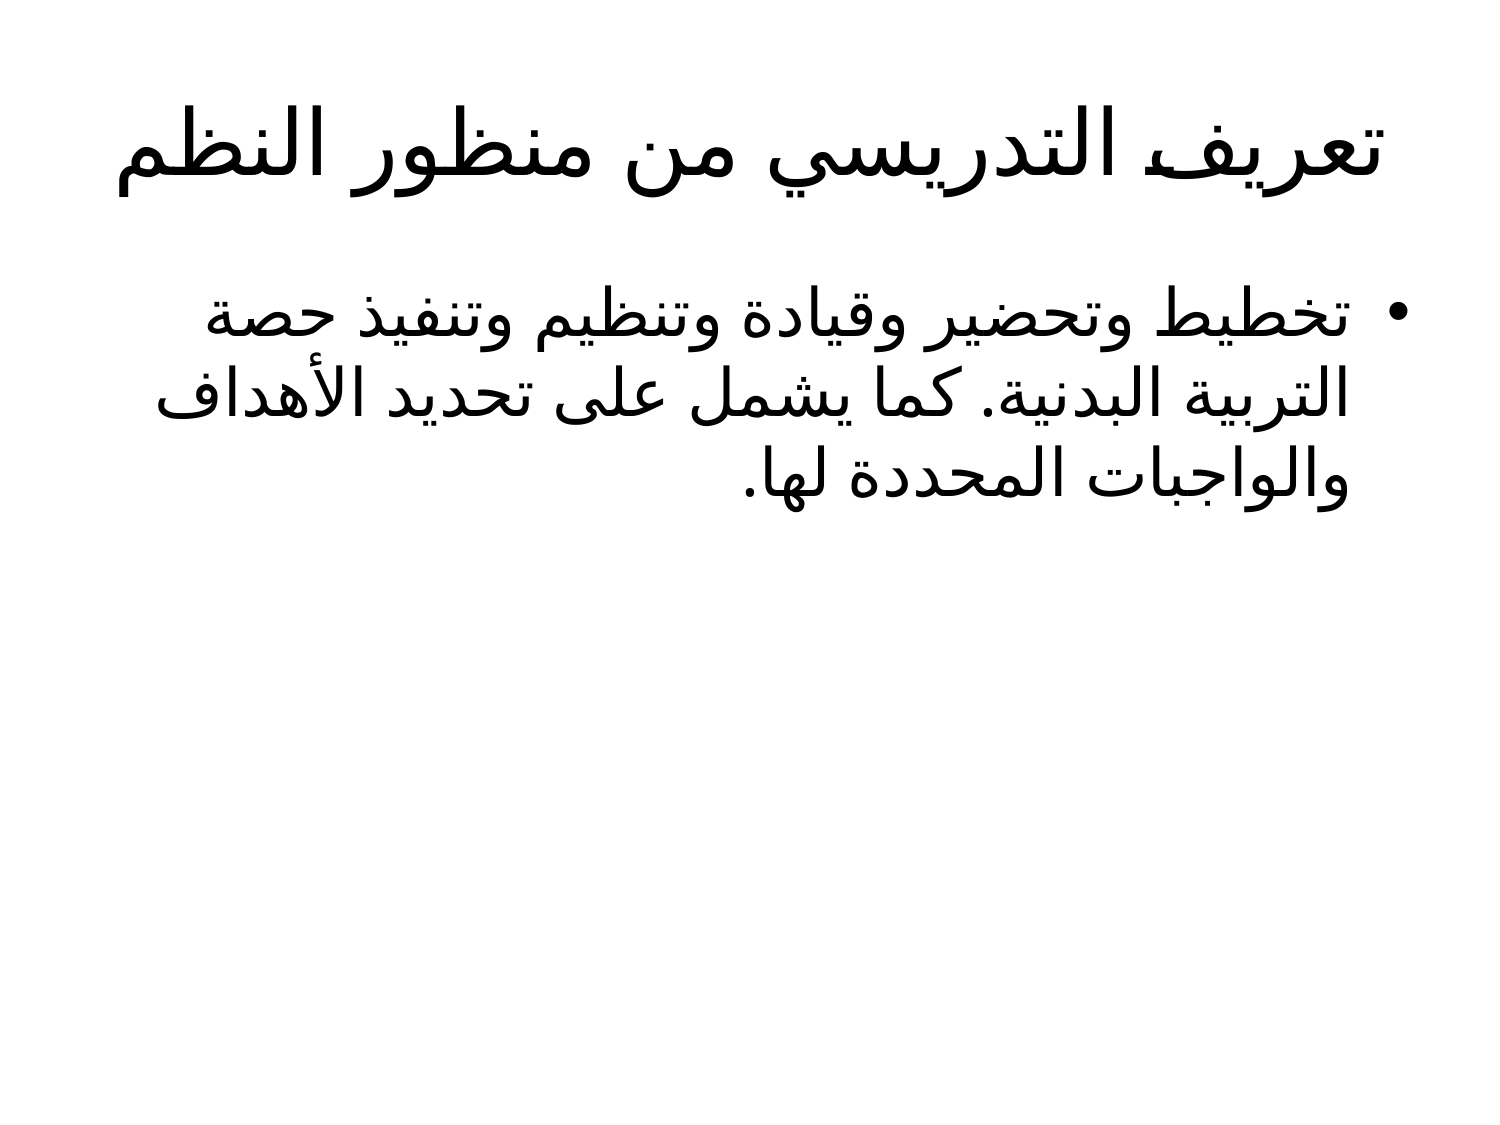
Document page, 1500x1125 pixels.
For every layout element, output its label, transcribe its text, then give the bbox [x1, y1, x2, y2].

list تخطيط وتحضير وقيادة وتنظيم وتنفيذ حصة التربية البدنية. كما يشمل على تحديد الأهداف والواجبات المحددة لها. [75, 262, 1425, 1005]
title تعريف التدريسي من منظور النظم [75, 45, 1425, 233]
